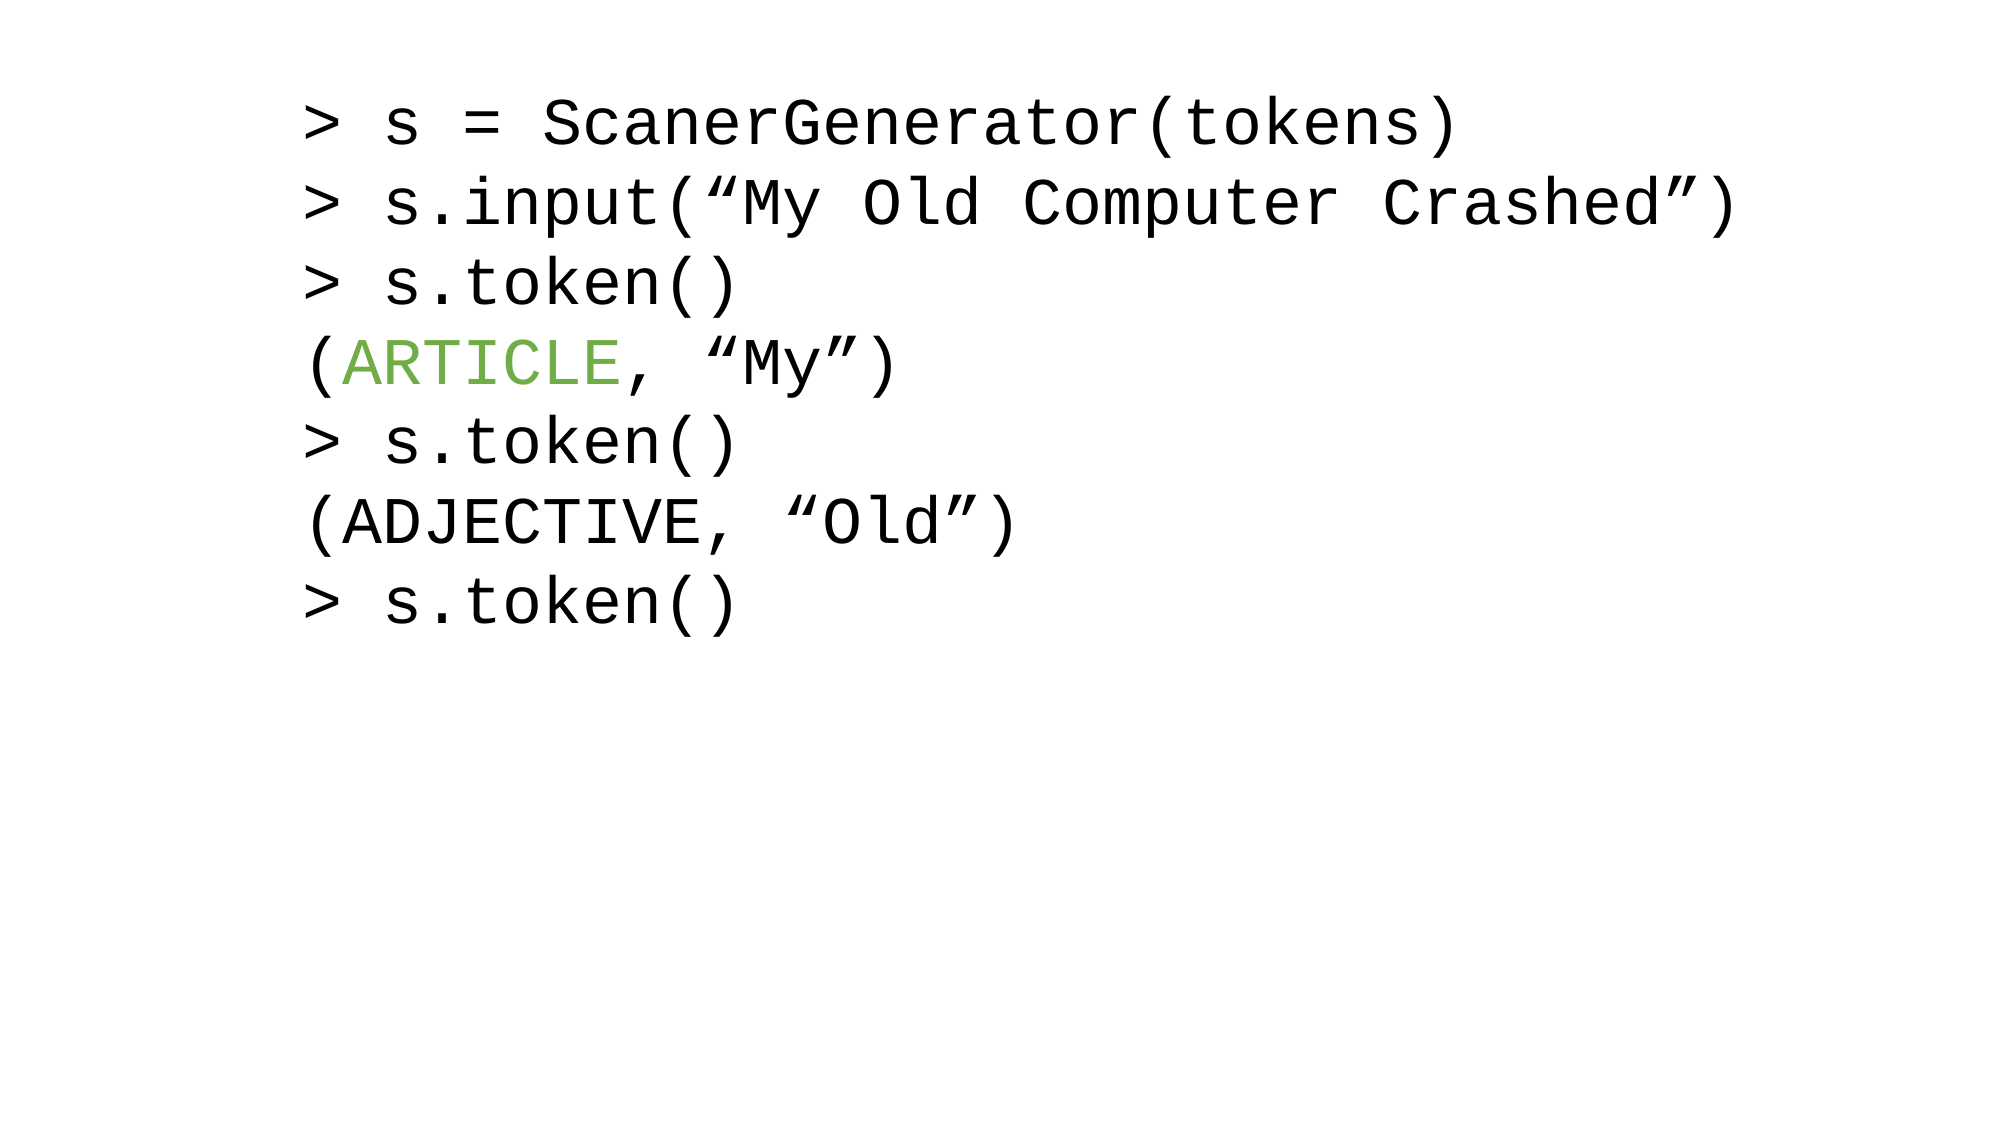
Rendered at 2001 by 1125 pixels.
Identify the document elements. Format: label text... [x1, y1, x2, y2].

text_box > s = ScanerGenerator(tokens) > s.input(“My Old Computer Crashed”) > s.token() (ARTICLE, “My”) > s.token() (ADJECTIVE, “Old”) > s.token() [287, 70, 1758, 725]
